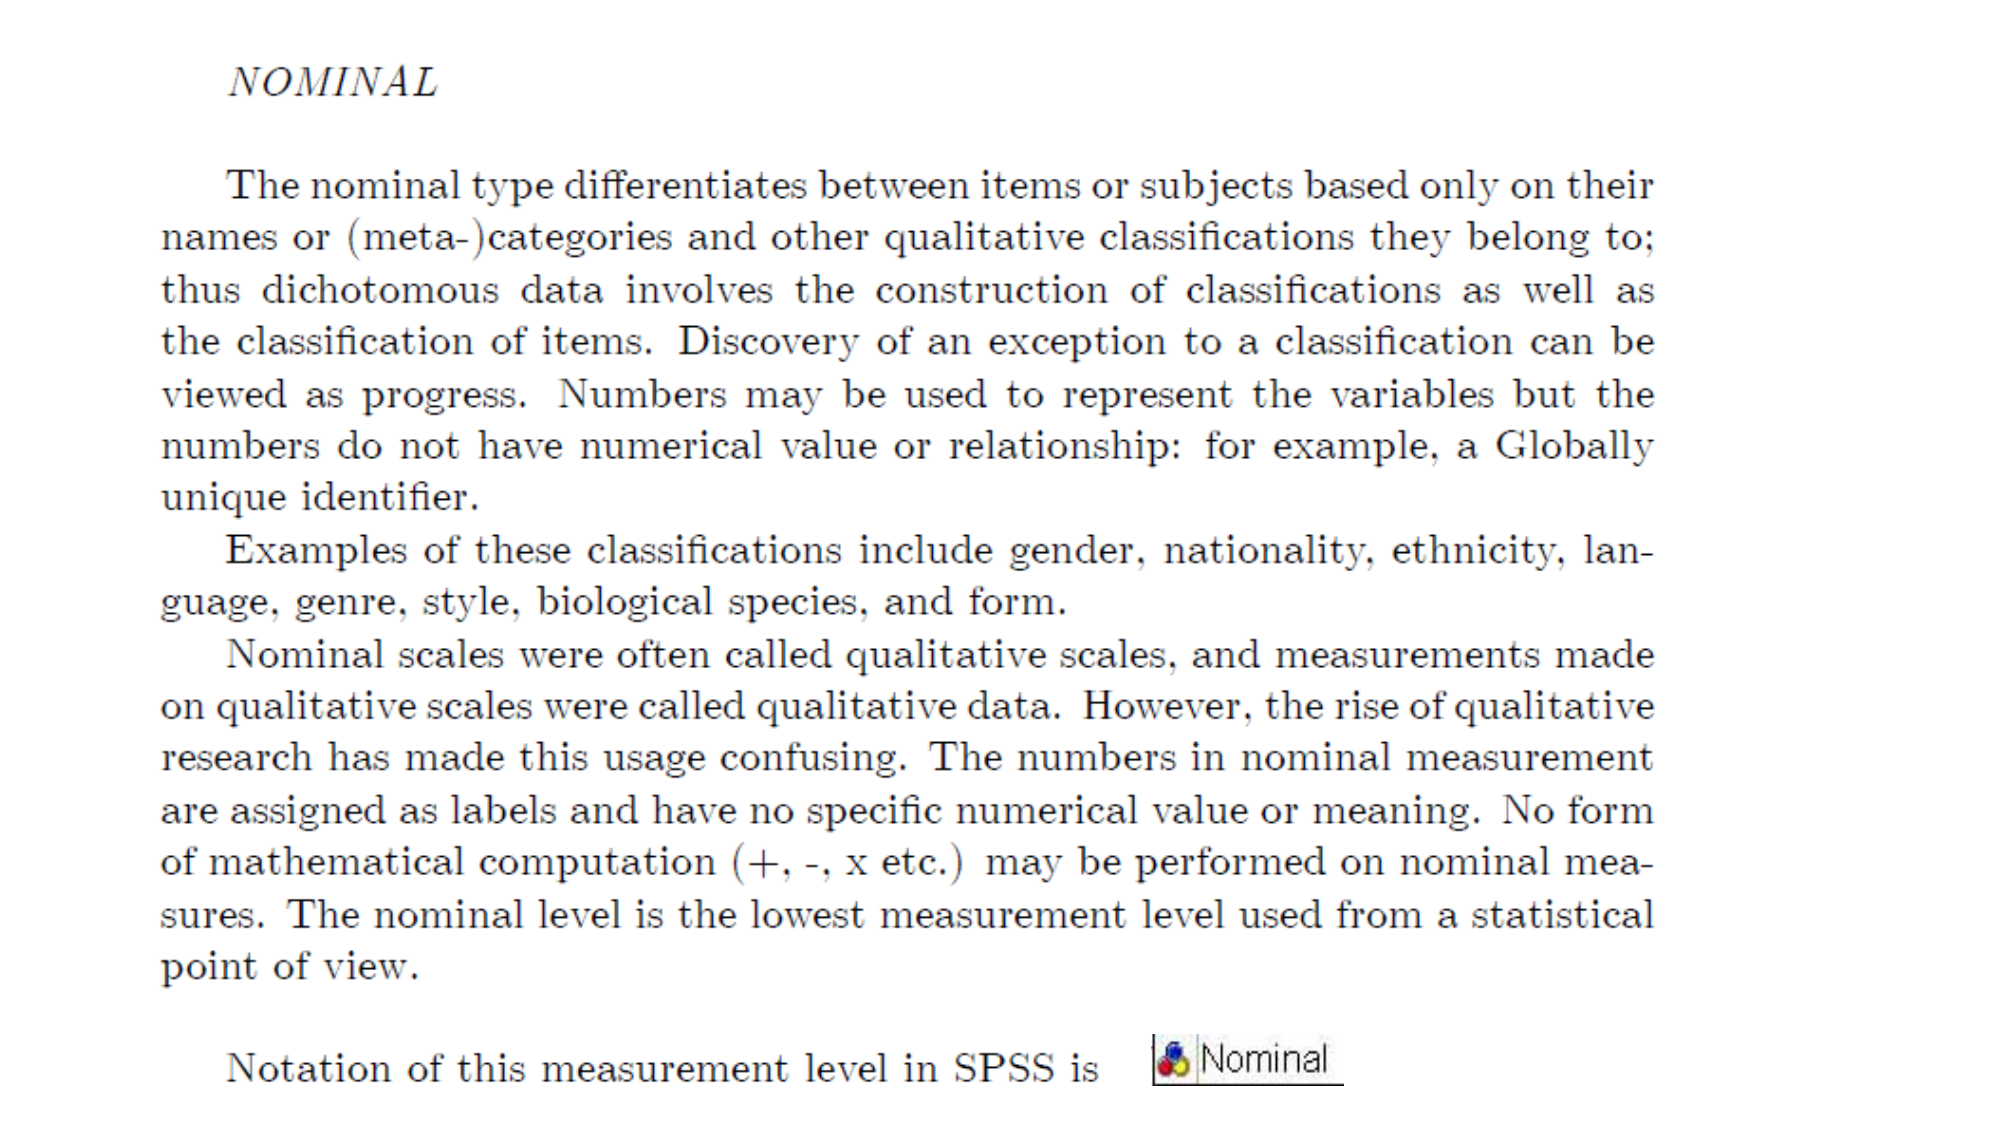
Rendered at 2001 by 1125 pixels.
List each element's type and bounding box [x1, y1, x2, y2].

picture [152, 43, 1728, 1101]
